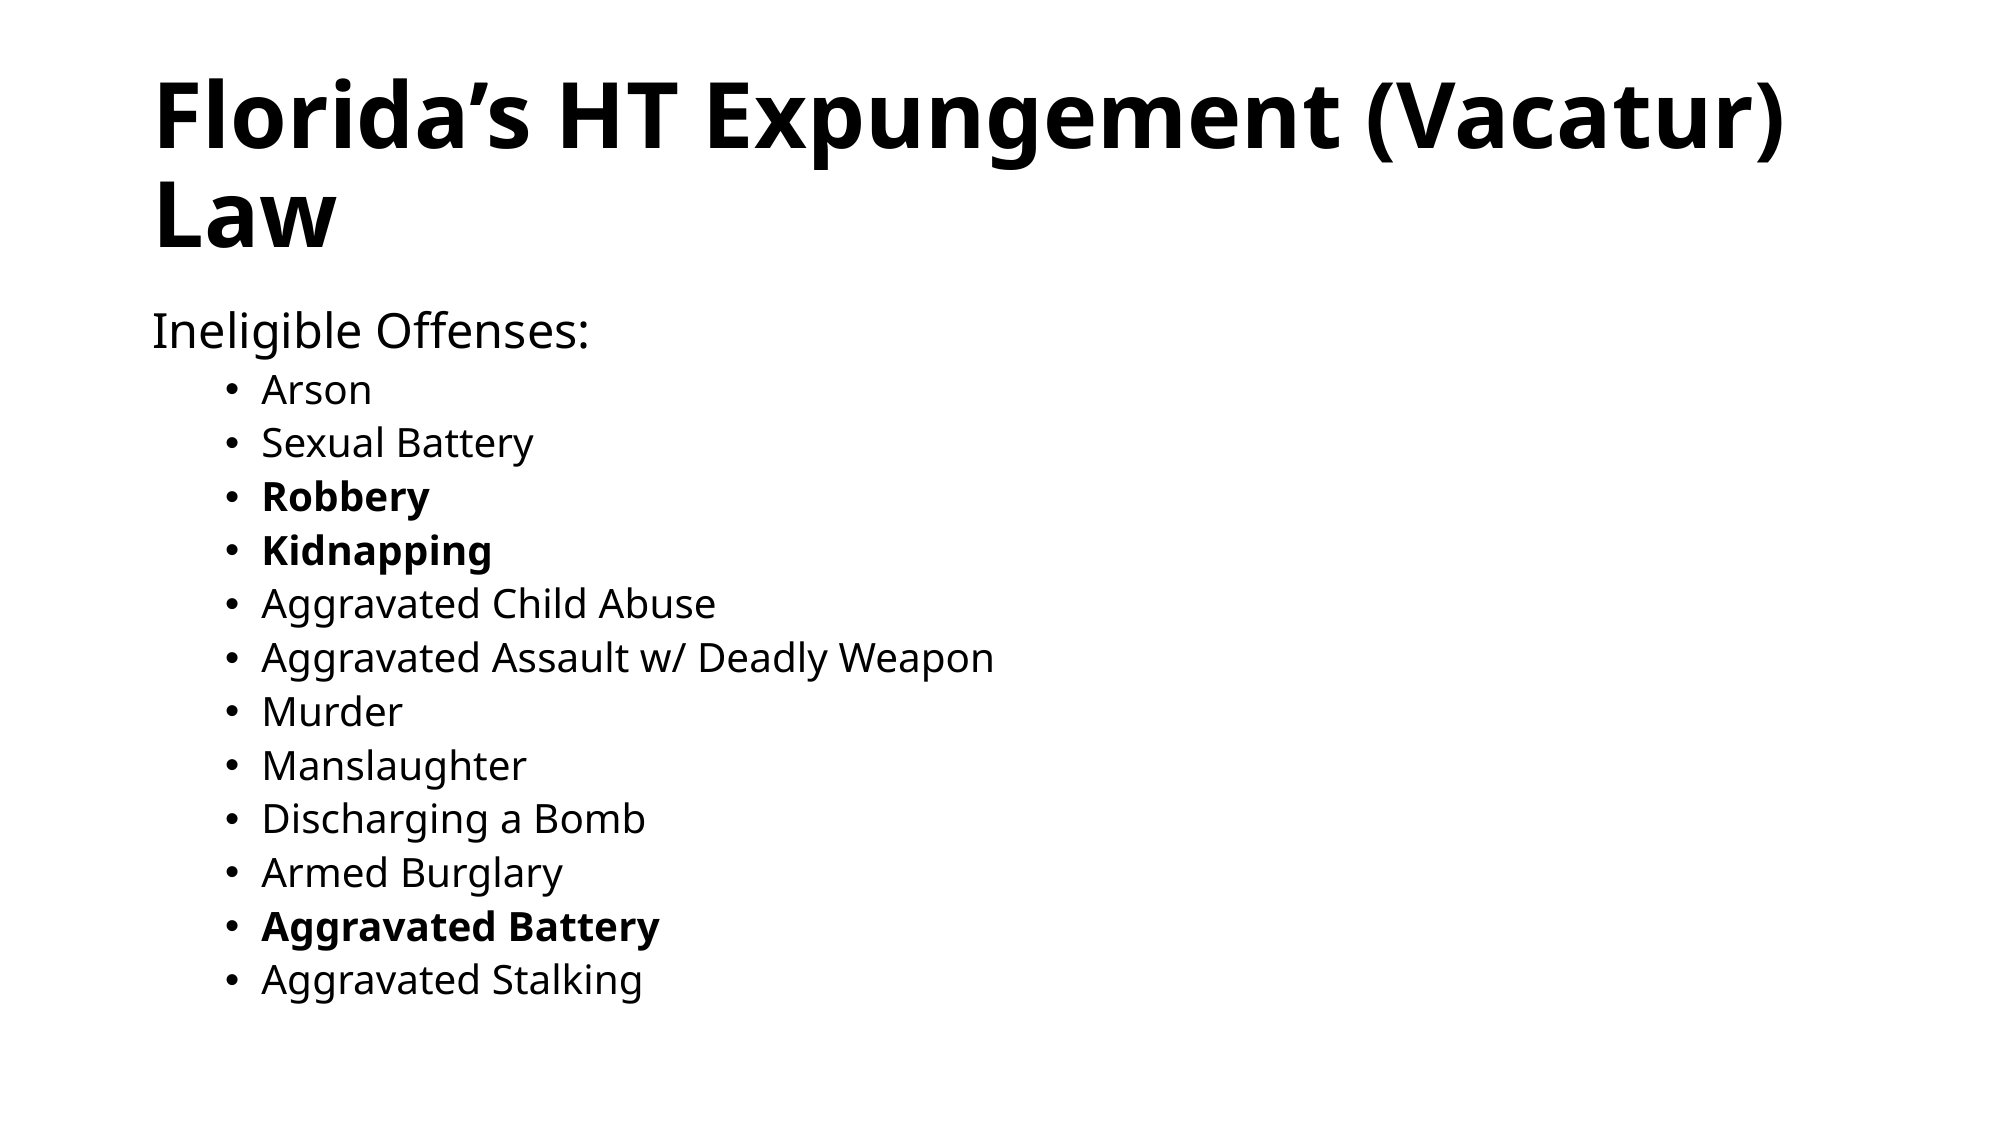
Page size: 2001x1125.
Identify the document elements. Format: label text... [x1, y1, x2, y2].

title Florida’s HT Expungement (Vacatur) Law [137, 59, 1863, 278]
list Ineligible Offenses: Arson Sexual Battery Robbery Kidnapping Aggravated Child Abuse Aggravated Assault w/ Deadly Weapon Murder Manslaughter Discharging a Bomb Armed Burglary Aggravated Battery Aggravated Stalking [137, 299, 1863, 1014]
